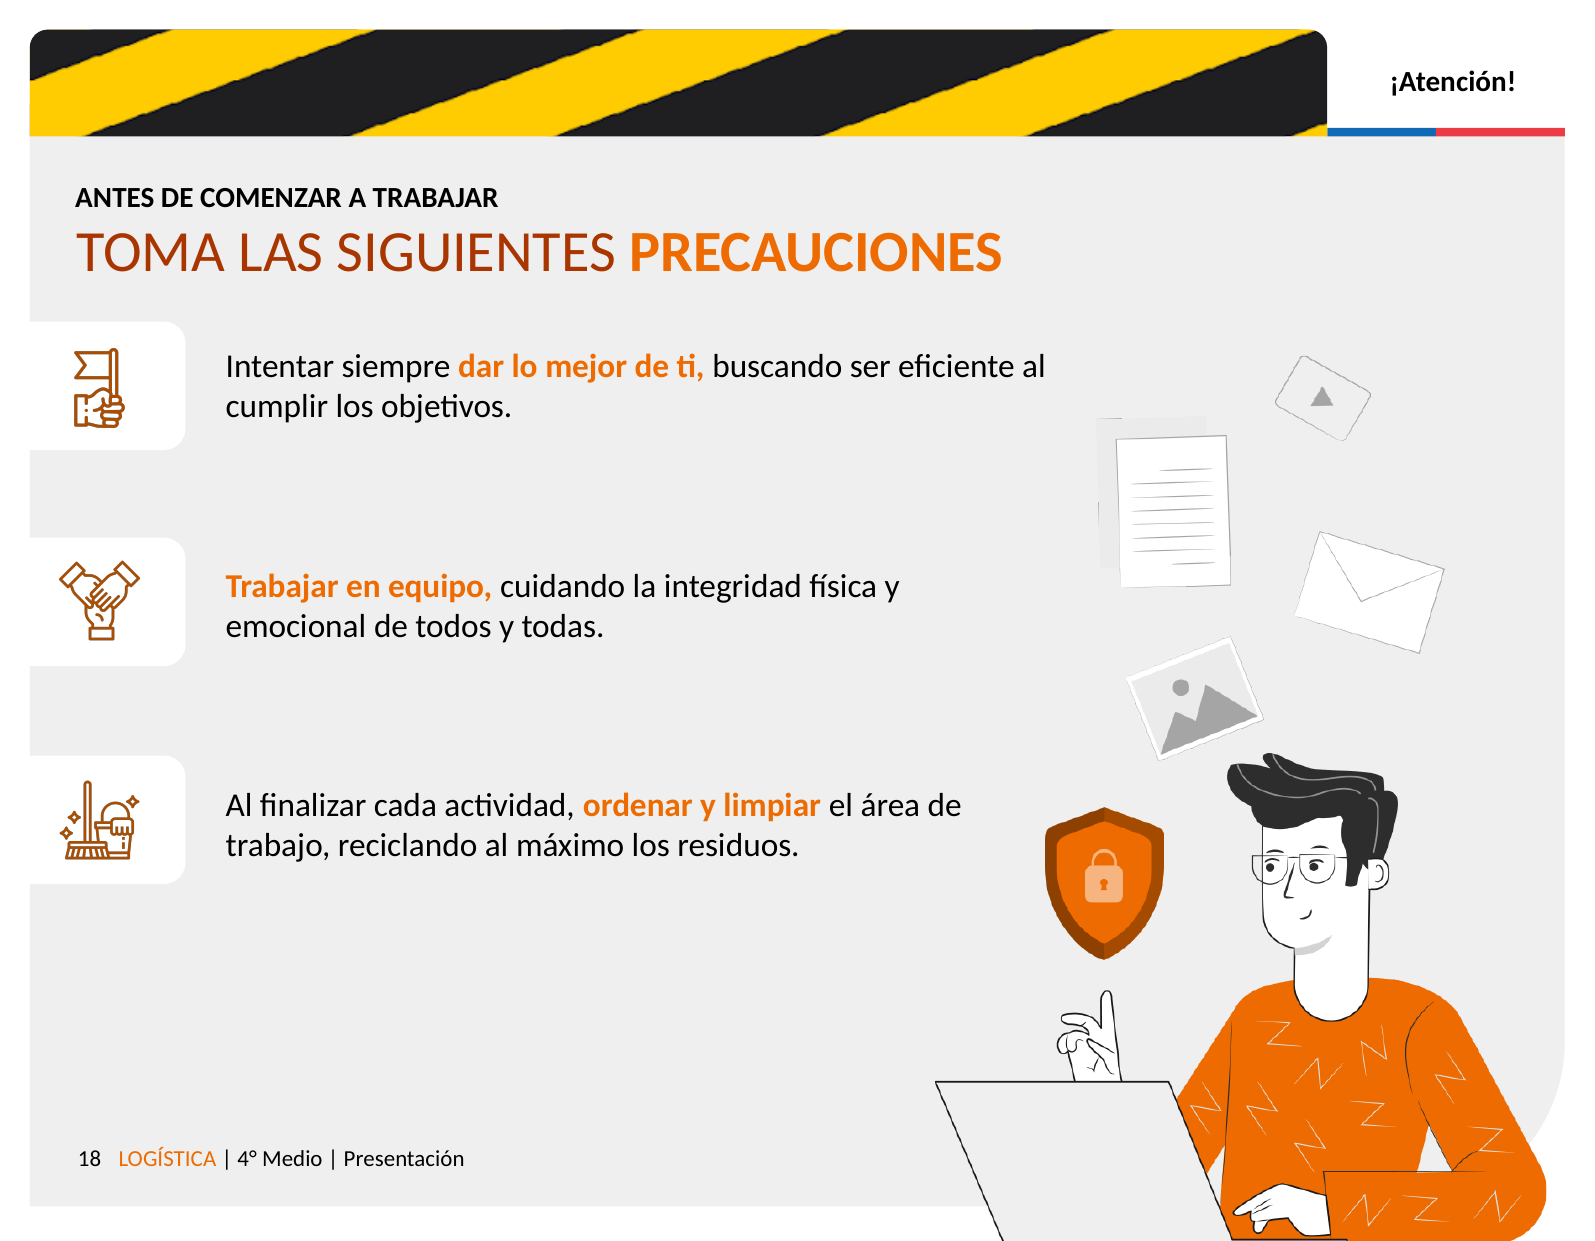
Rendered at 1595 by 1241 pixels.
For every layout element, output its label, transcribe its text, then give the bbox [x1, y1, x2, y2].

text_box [0, 537, 963, 667]
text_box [0, 321, 1093, 451]
text_box TOMA LAS SIGUIENTES PRECAUCIONES [61, 228, 1213, 281]
picture [29, 29, 1328, 137]
text_box ANTES DE COMENZAR A TRABAJAR [60, 200, 832, 226]
picture [924, 256, 1552, 1241]
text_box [0, 755, 1061, 885]
